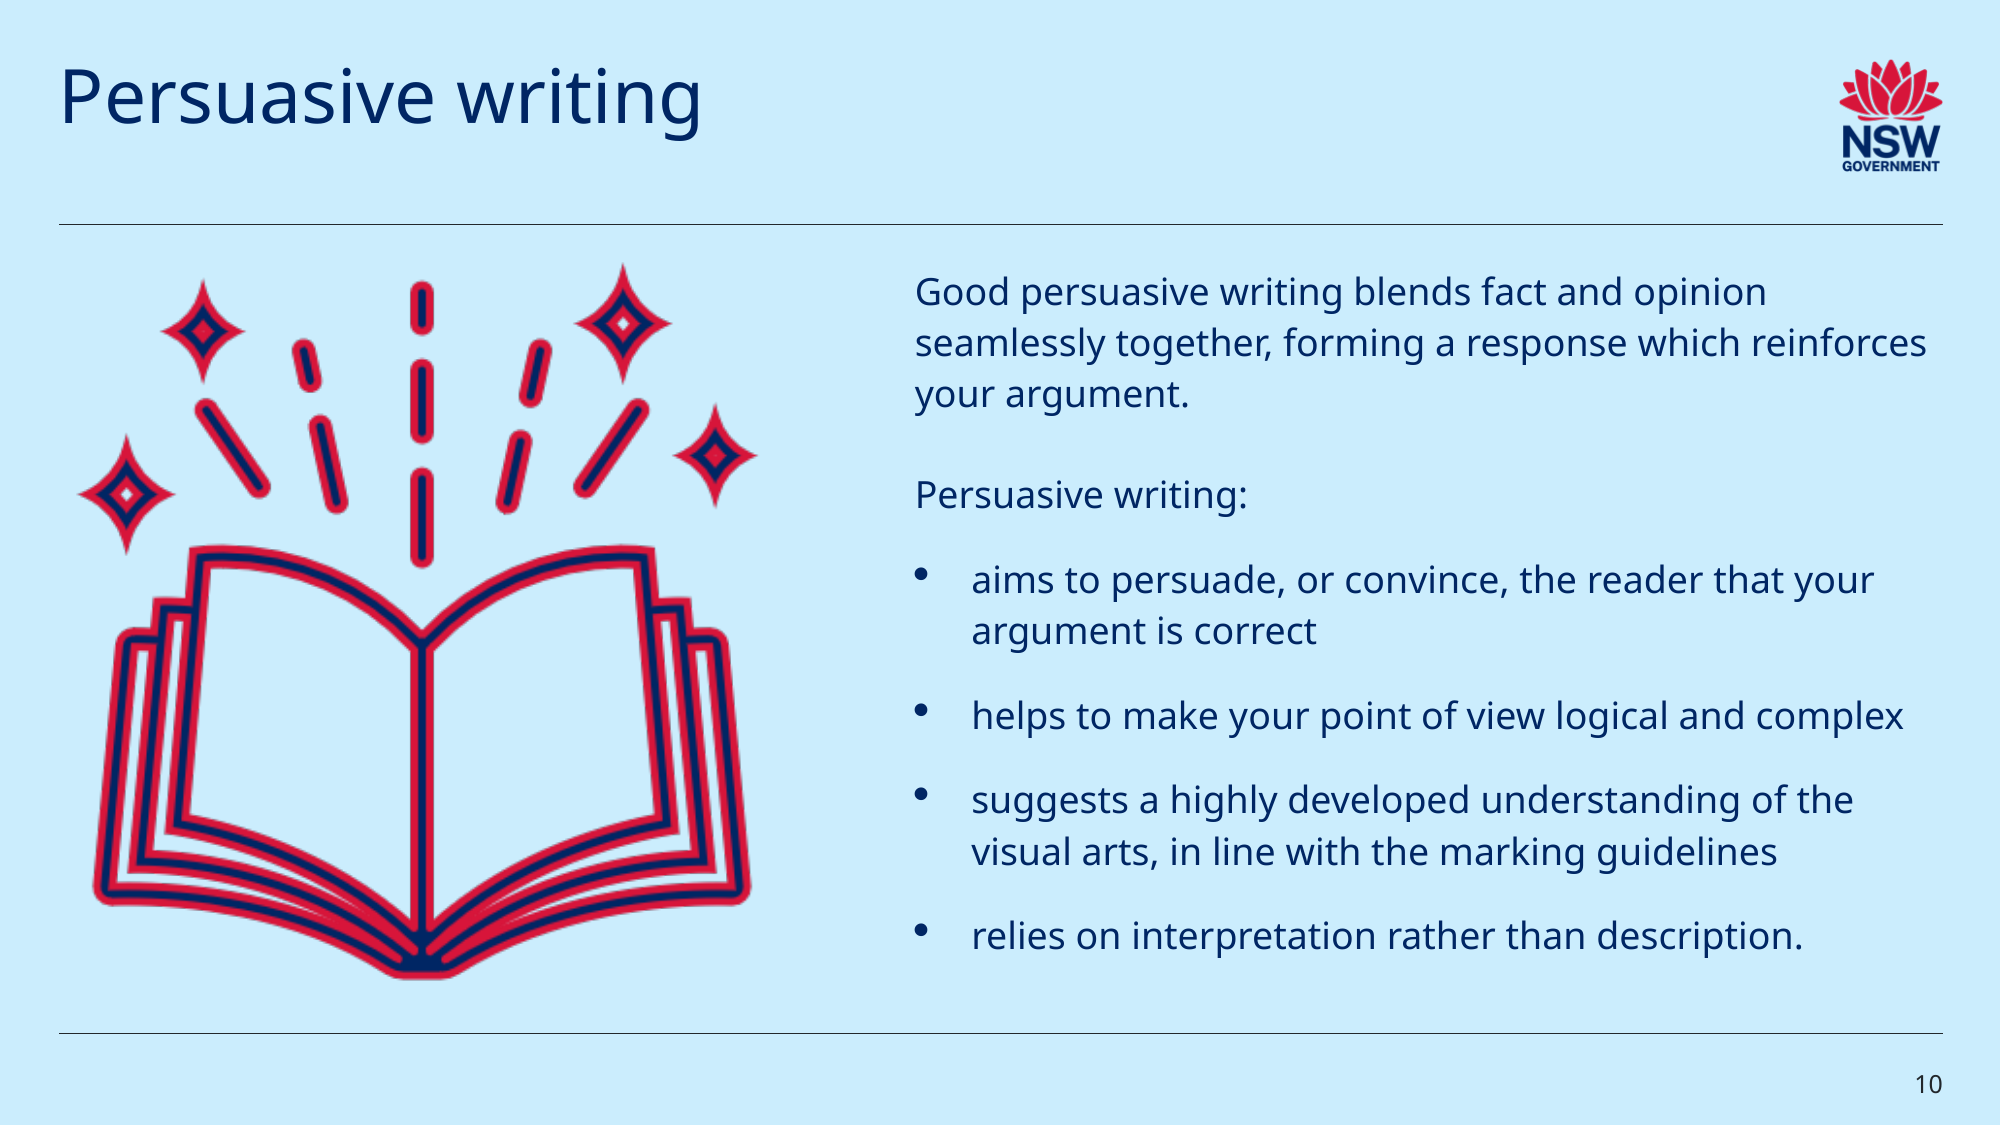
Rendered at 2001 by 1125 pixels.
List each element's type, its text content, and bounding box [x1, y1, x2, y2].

picture [50, 261, 795, 1006]
picture [1839, 59, 1943, 172]
list Good persuasive writing blends fact and opinion seamlessly together, forming a response which reinforces your argument. Persuasive writing: aims to persuade, or convince, the reader that your argument is correct helps to make your point of view logical and complex suggests a highly developed understanding of the visual arts, in line with the marking guidelines relies on interpretation rather than description. [914, 261, 1933, 1006]
slide_number 10 [1824, 1068, 1943, 1099]
title Persuasive writing [59, 59, 1713, 225]
